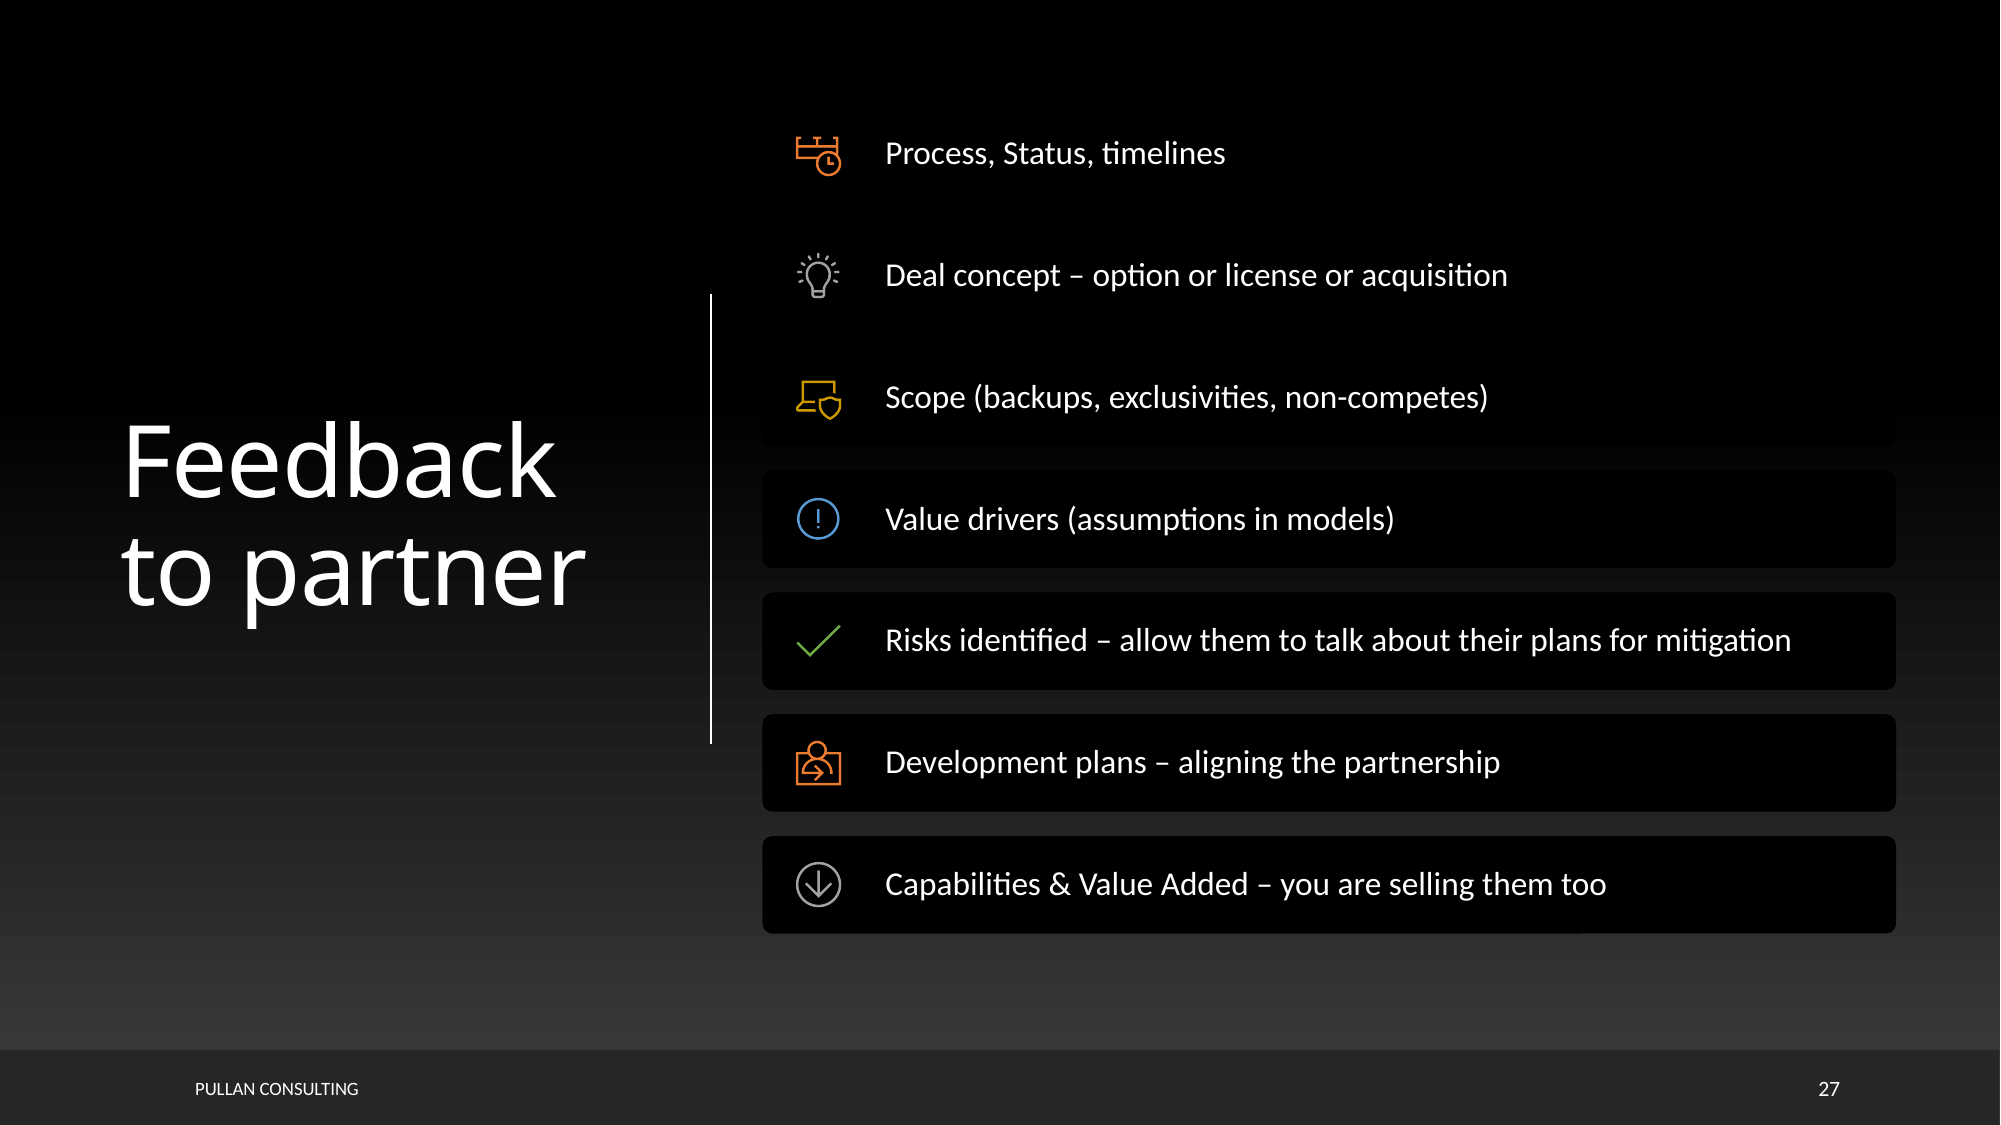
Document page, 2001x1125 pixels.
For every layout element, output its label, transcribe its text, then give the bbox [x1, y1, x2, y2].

footer Pullan Consulting [180, 1057, 1299, 1118]
text_box [0, 1049, 2000, 1125]
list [761, 104, 1897, 935]
text_box [0, 0, 2000, 1049]
slide_number 27 [1803, 1057, 1932, 1118]
title Feedback to partner [105, 104, 659, 934]
